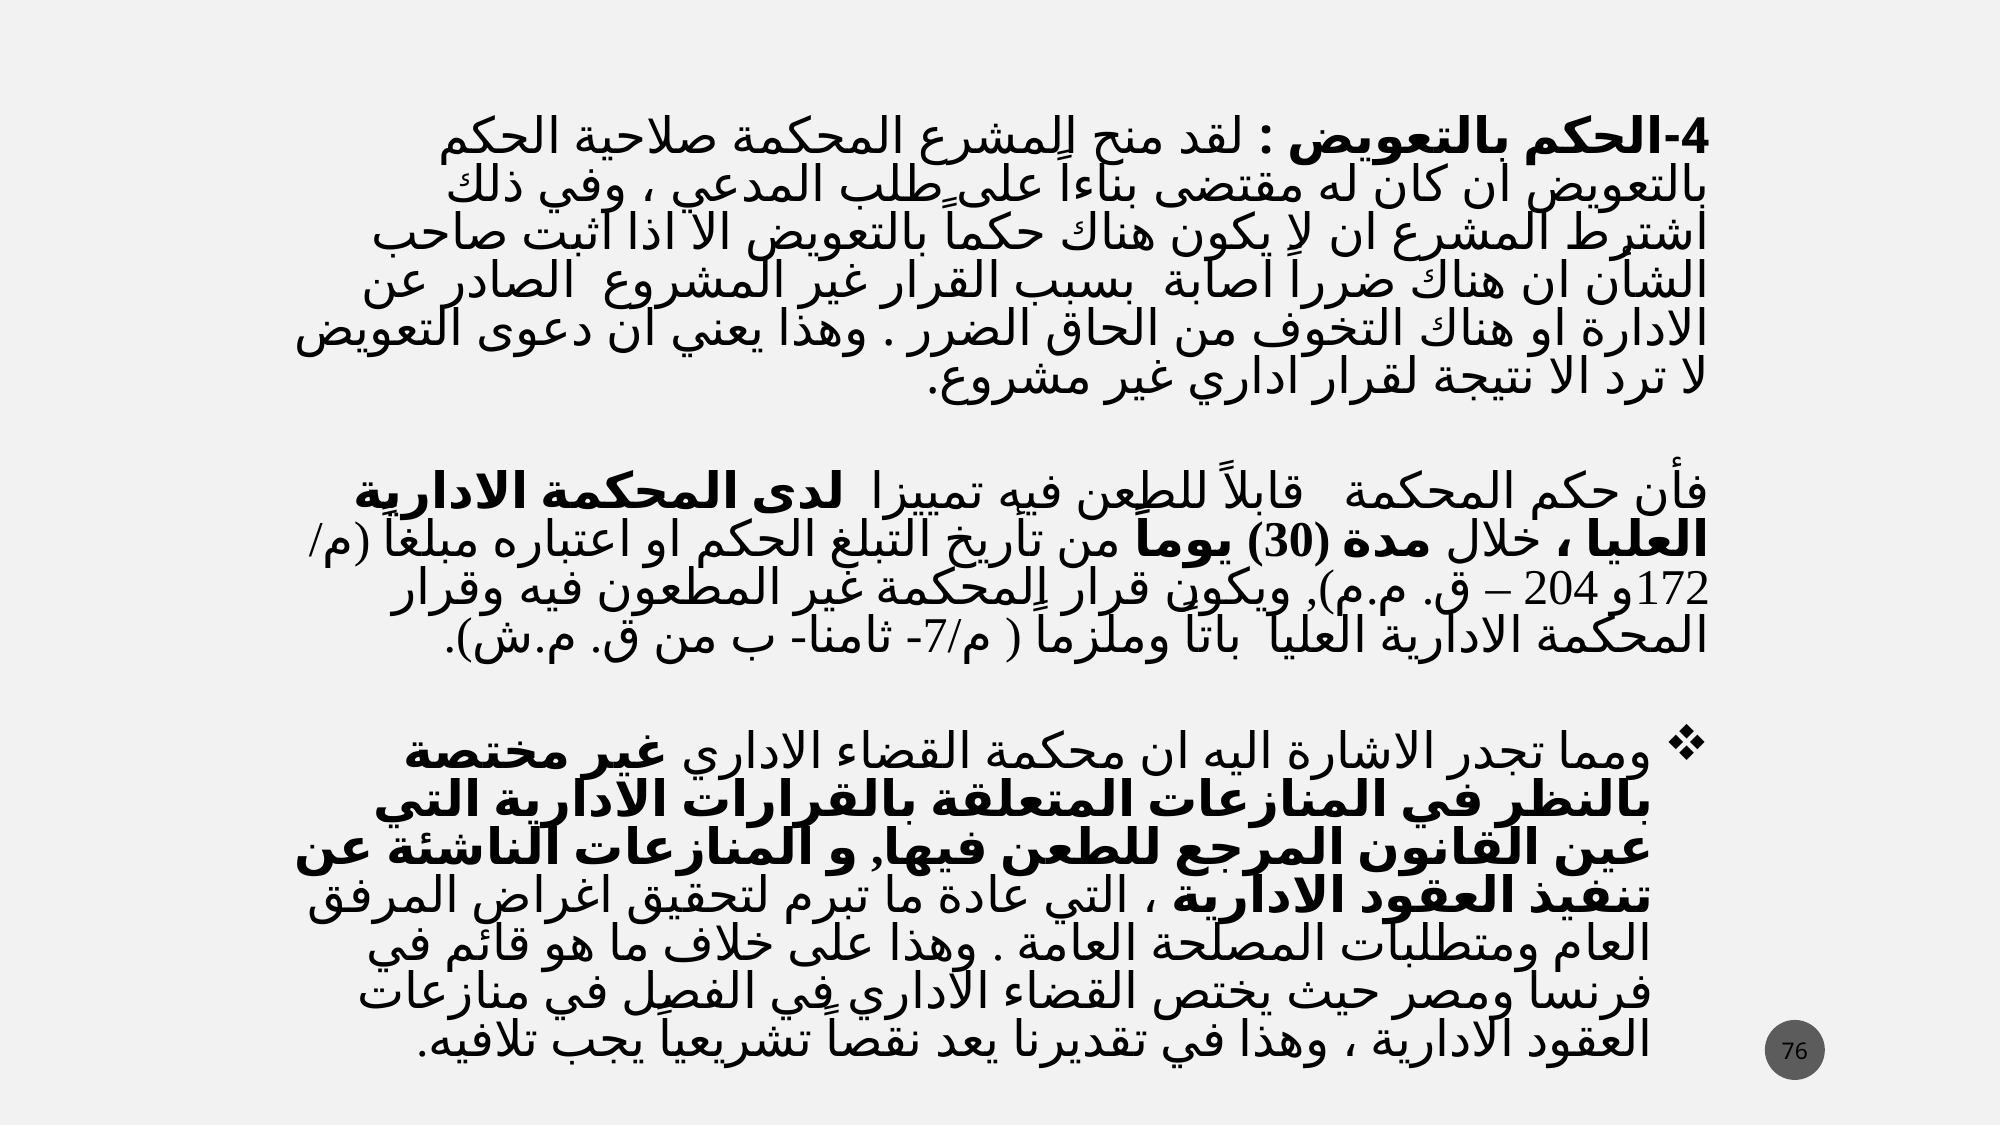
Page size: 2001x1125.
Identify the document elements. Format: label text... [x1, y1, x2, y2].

slide_number 76 [1764, 1019, 1825, 1080]
list 4-الحكم بالتعويض : لقد منح المشرع المحكمة صلاحية الحكم بالتعويض ان كان له مقتضى بناءاً على طلب المدعي ، وفي ذلك اشترط المشرع ان لا يكون هناك حكماً بالتعويض الا اذا اثبت صاحب الشأن ان هناك ضرراً اصابة بسبب القرار غير المشروع الصادر عن الادارة او هناك التخوف من الحاق الضرر . وهذا يعني ان دعوى التعويض لا ترد الا نتيجة لقرار اداري غير مشروع. فأن حكم المحكمة قابلاً للطعن فيه تمييزا لدى المحكمة الادارية العليا ، خلال مدة (30) يوماً من تأريخ التبلغ الحكم او اعتباره مبلغاً (م/ 172و 204 – ق. م.م), ويكون قرار المحكمة غير المطعون فيه وقرار المحكمة الادارية العليا باتاً وملزماً ( م/7- ثامنا- ب من ق. م.ش). ومما تجدر الاشارة اليه ان محكمة القضاء الاداري غير مختصة بالنظر في المنازعات المتعلقة بالقرارات الادارية التي عين القانون المرجع للطعن فيها, و المنازعات الناشئة عن تنفيذ العقود الادارية ، التي عادة ما تبرم لتحقيق اغراض المرفق العام ومتطلبات المصلحة العامة . وهذا على خلاف ما هو قائم في فرنسا ومصر حيث يختص القضاء الاداري في الفصل في منازعات العقود الادارية ، وهذا في تقديرنا يعد نقصاً تشريعياً يجب تلافيه. [275, 37, 1725, 1059]
